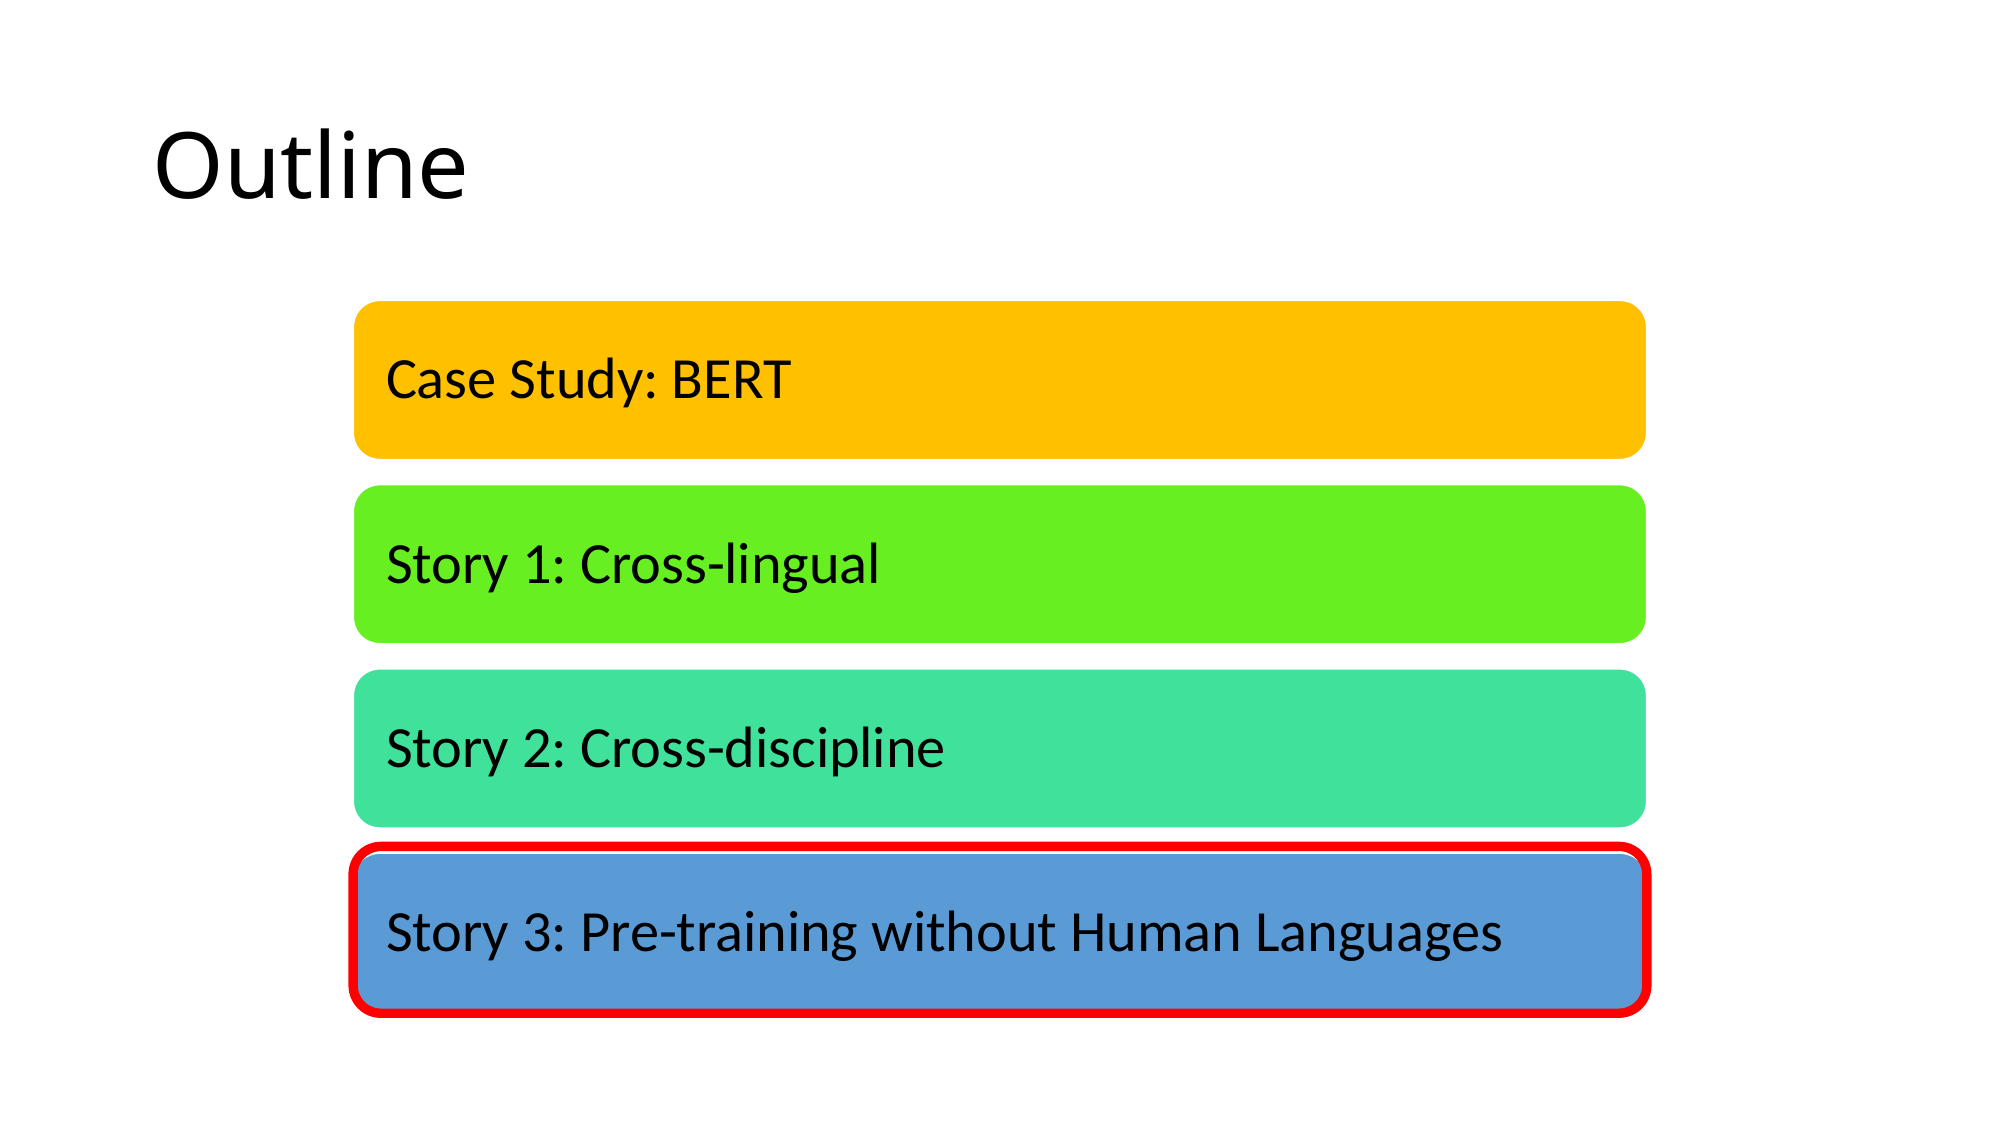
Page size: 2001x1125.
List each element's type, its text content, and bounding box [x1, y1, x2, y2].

title Outline [137, 59, 1863, 278]
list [353, 299, 1647, 1014]
